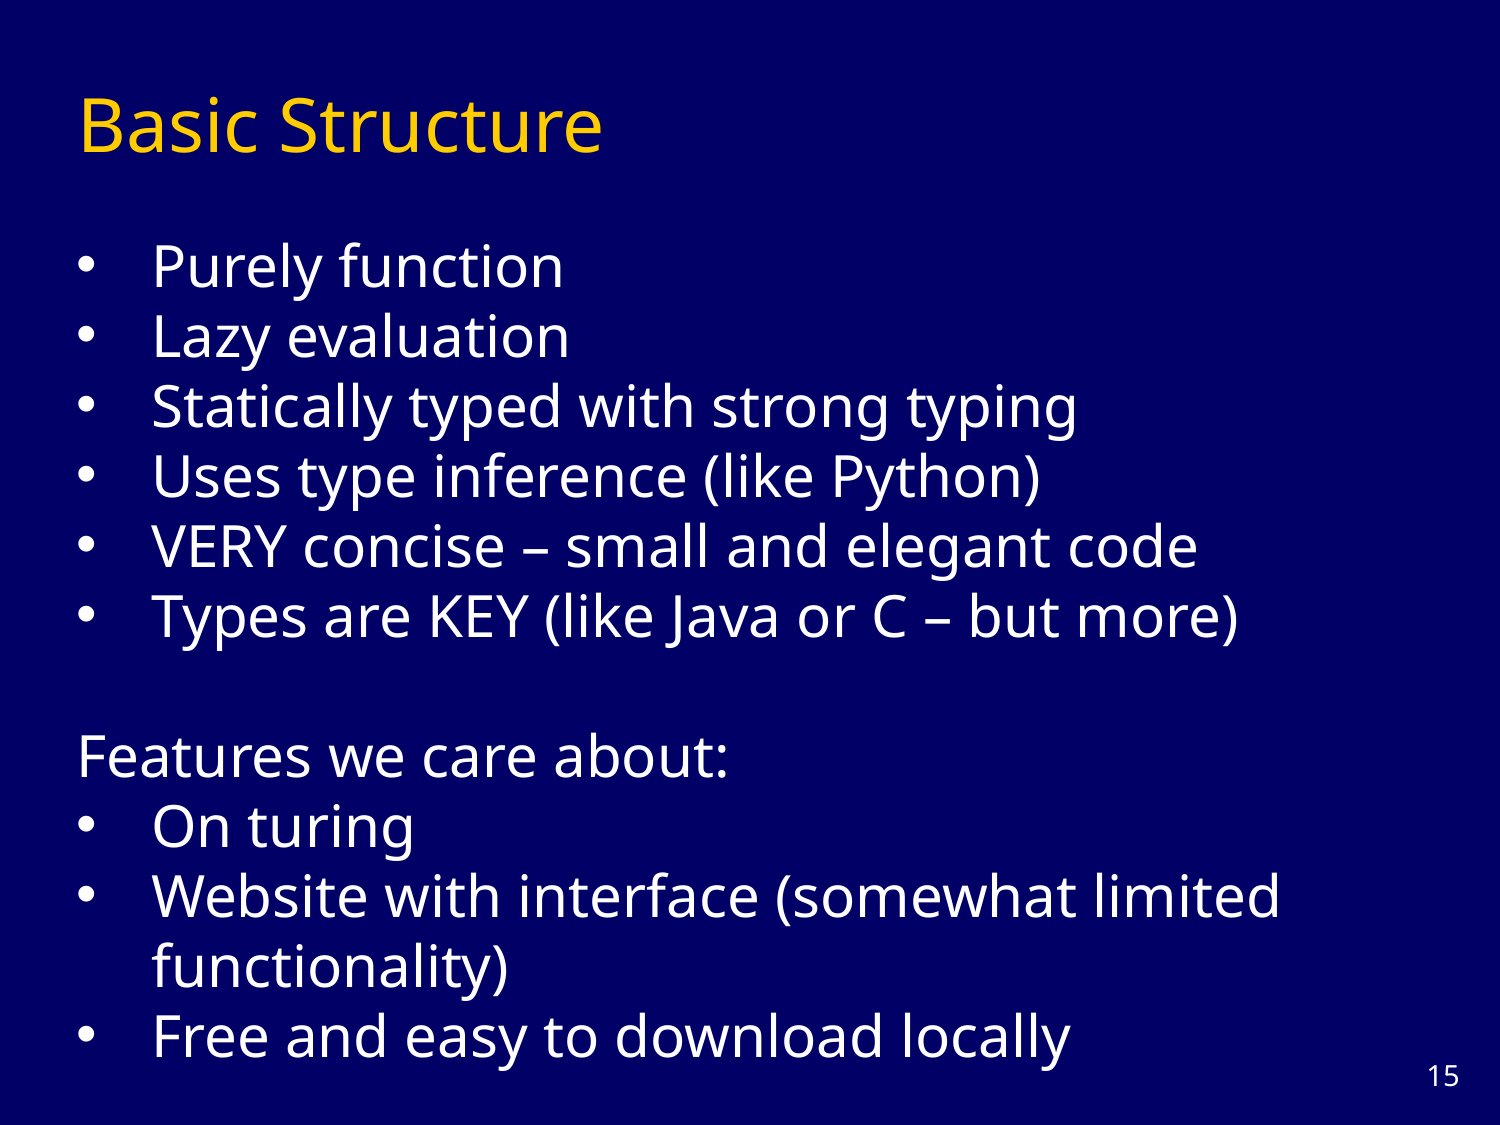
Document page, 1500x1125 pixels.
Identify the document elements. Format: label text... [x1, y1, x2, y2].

slide_number 14 [1374, 1050, 1475, 1100]
title Basic Structure [62, 62, 1338, 175]
text_box Purely function Lazy evaluation Statically typed with strong typing Uses type inference (like Python) VERY concise – small and elegant code Types are KEY (like Java or C – but more) Features we care about: On turing Website with interface (somewhat limited functionality) Free and easy to download locally [61, 221, 1439, 1077]
